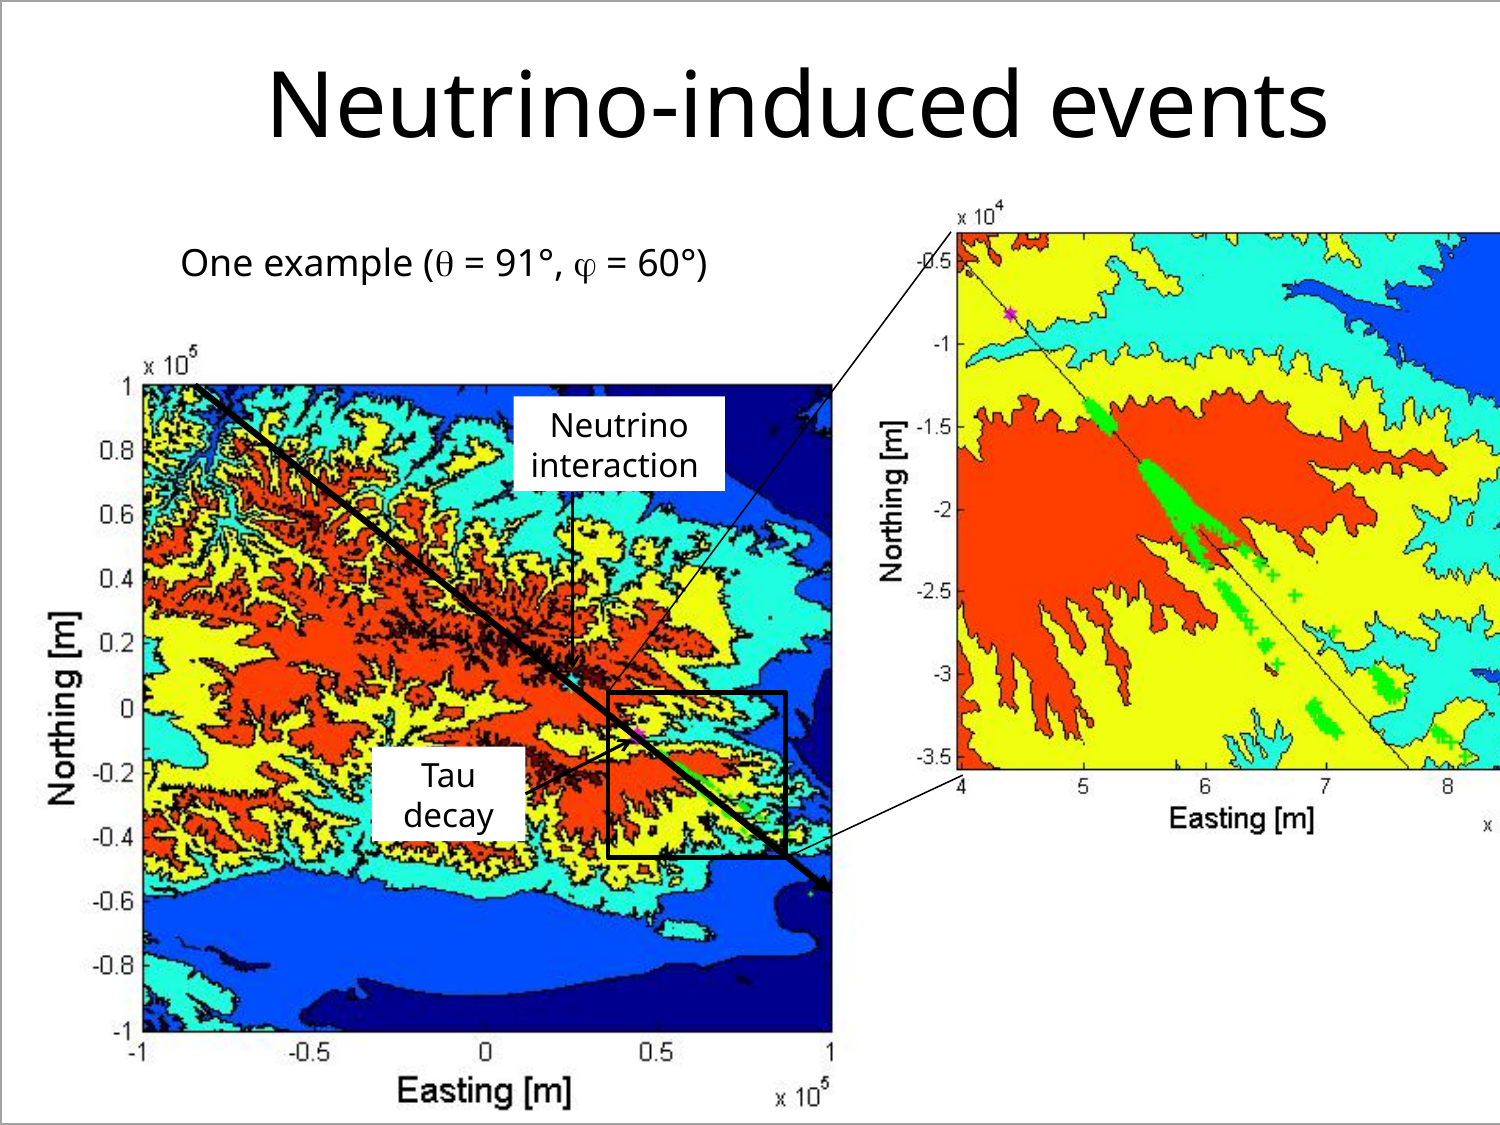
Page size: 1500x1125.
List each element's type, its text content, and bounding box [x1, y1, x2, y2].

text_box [607, 184, 1500, 858]
title Neutrino-induced events [123, 7, 1474, 195]
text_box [194, 385, 833, 894]
text_box One example (q = 91°, j = 60°) [165, 231, 602, 292]
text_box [525, 739, 602, 795]
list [5, 326, 857, 1118]
